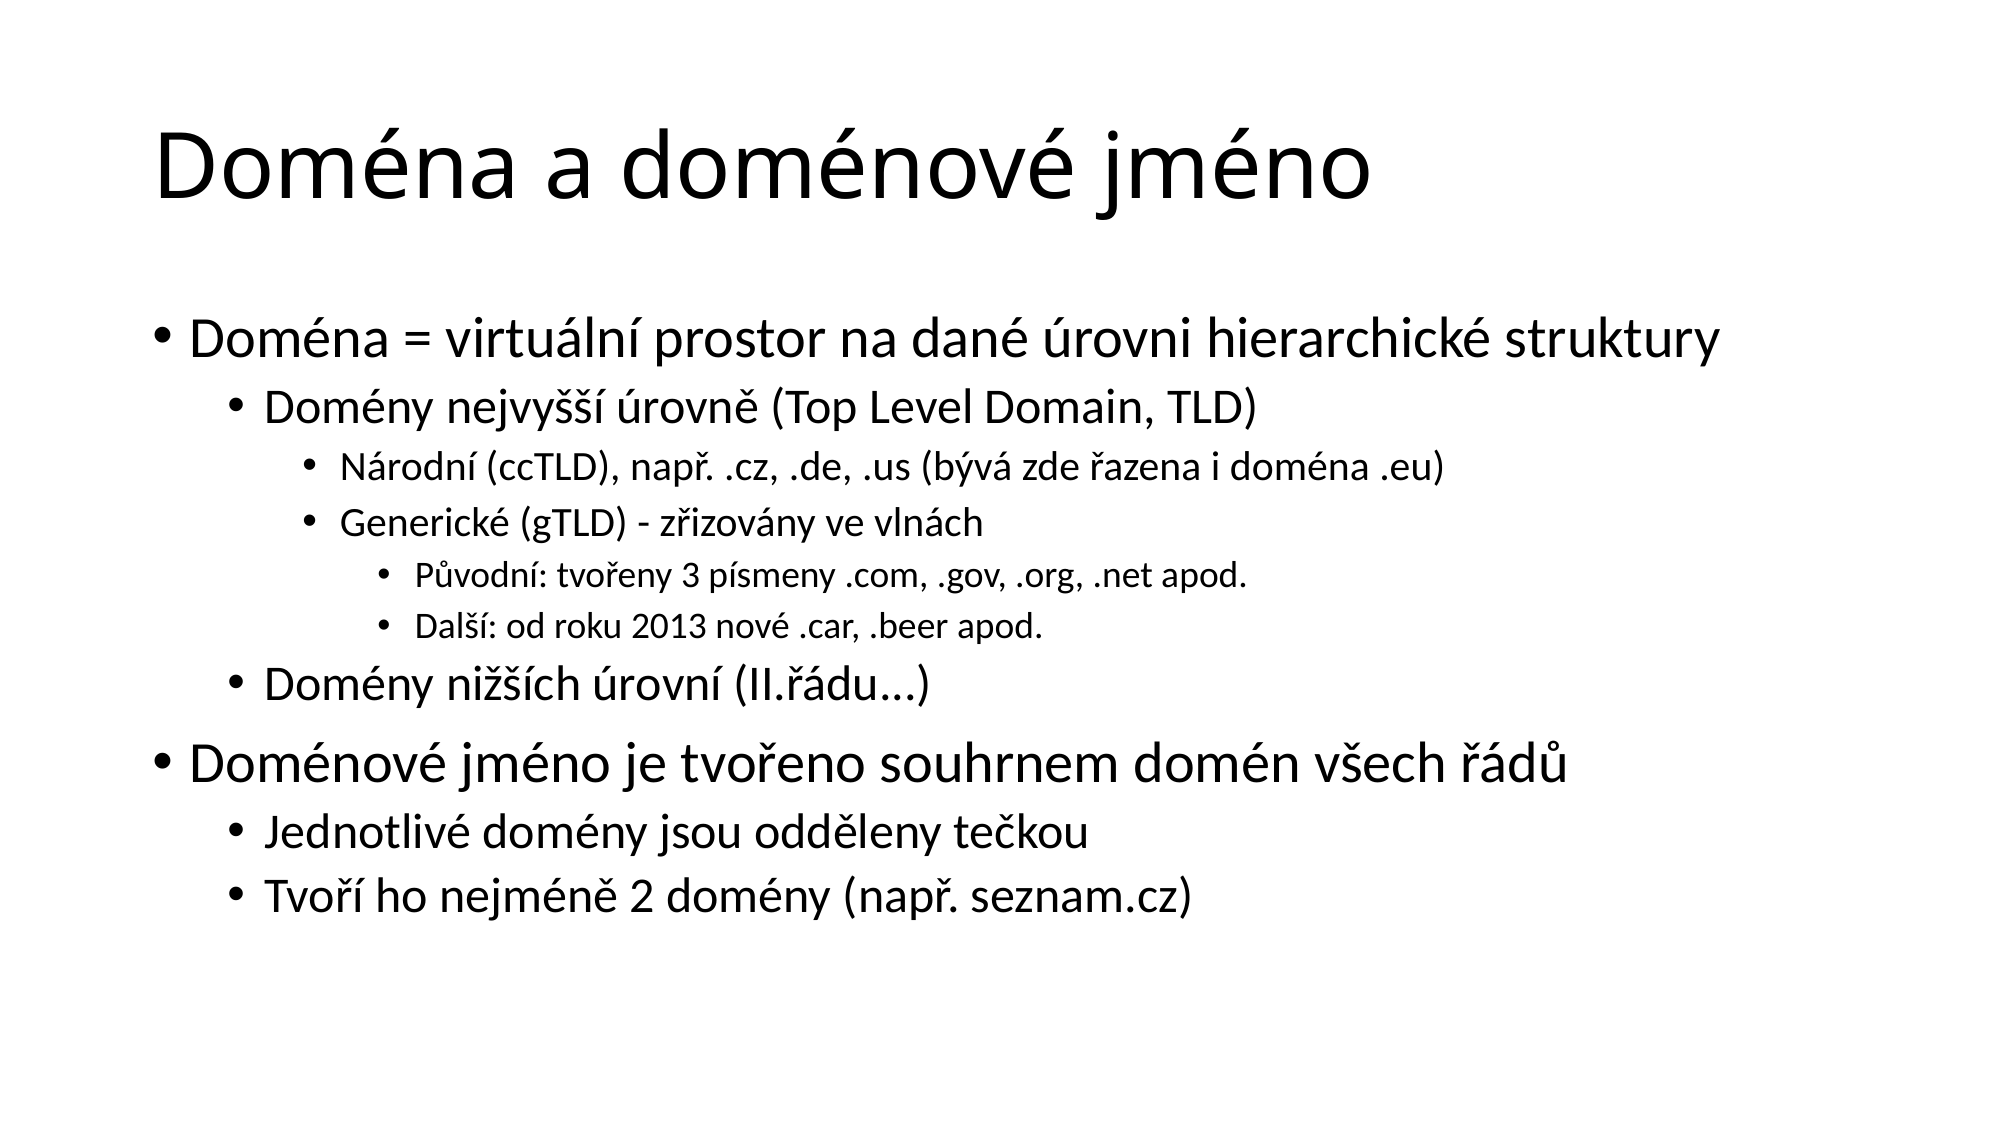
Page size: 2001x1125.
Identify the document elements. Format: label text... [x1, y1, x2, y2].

list Doména = virtuální prostor na dané úrovni hierarchické struktury Domény nejvyšší úrovně (Top Level Domain, TLD) Národní (ccTLD), např. .cz, .de, .us (bývá zde řazena i doména .eu) Generické (gTLD) - zřizovány ve vlnách Původní: tvořeny 3 písmeny .com, .gov, .org, .net apod. Další: od roku 2013 nové .car, .beer apod. Domény nižších úrovní (II.řádu...) Doménové jméno je tvořeno souhrnem domén všech řádů Jednotlivé domény jsou odděleny tečkou Tvoří ho nejméně 2 domény (např. seznam.cz) [137, 299, 1863, 1014]
title Doména a doménové jméno [137, 59, 1863, 278]
